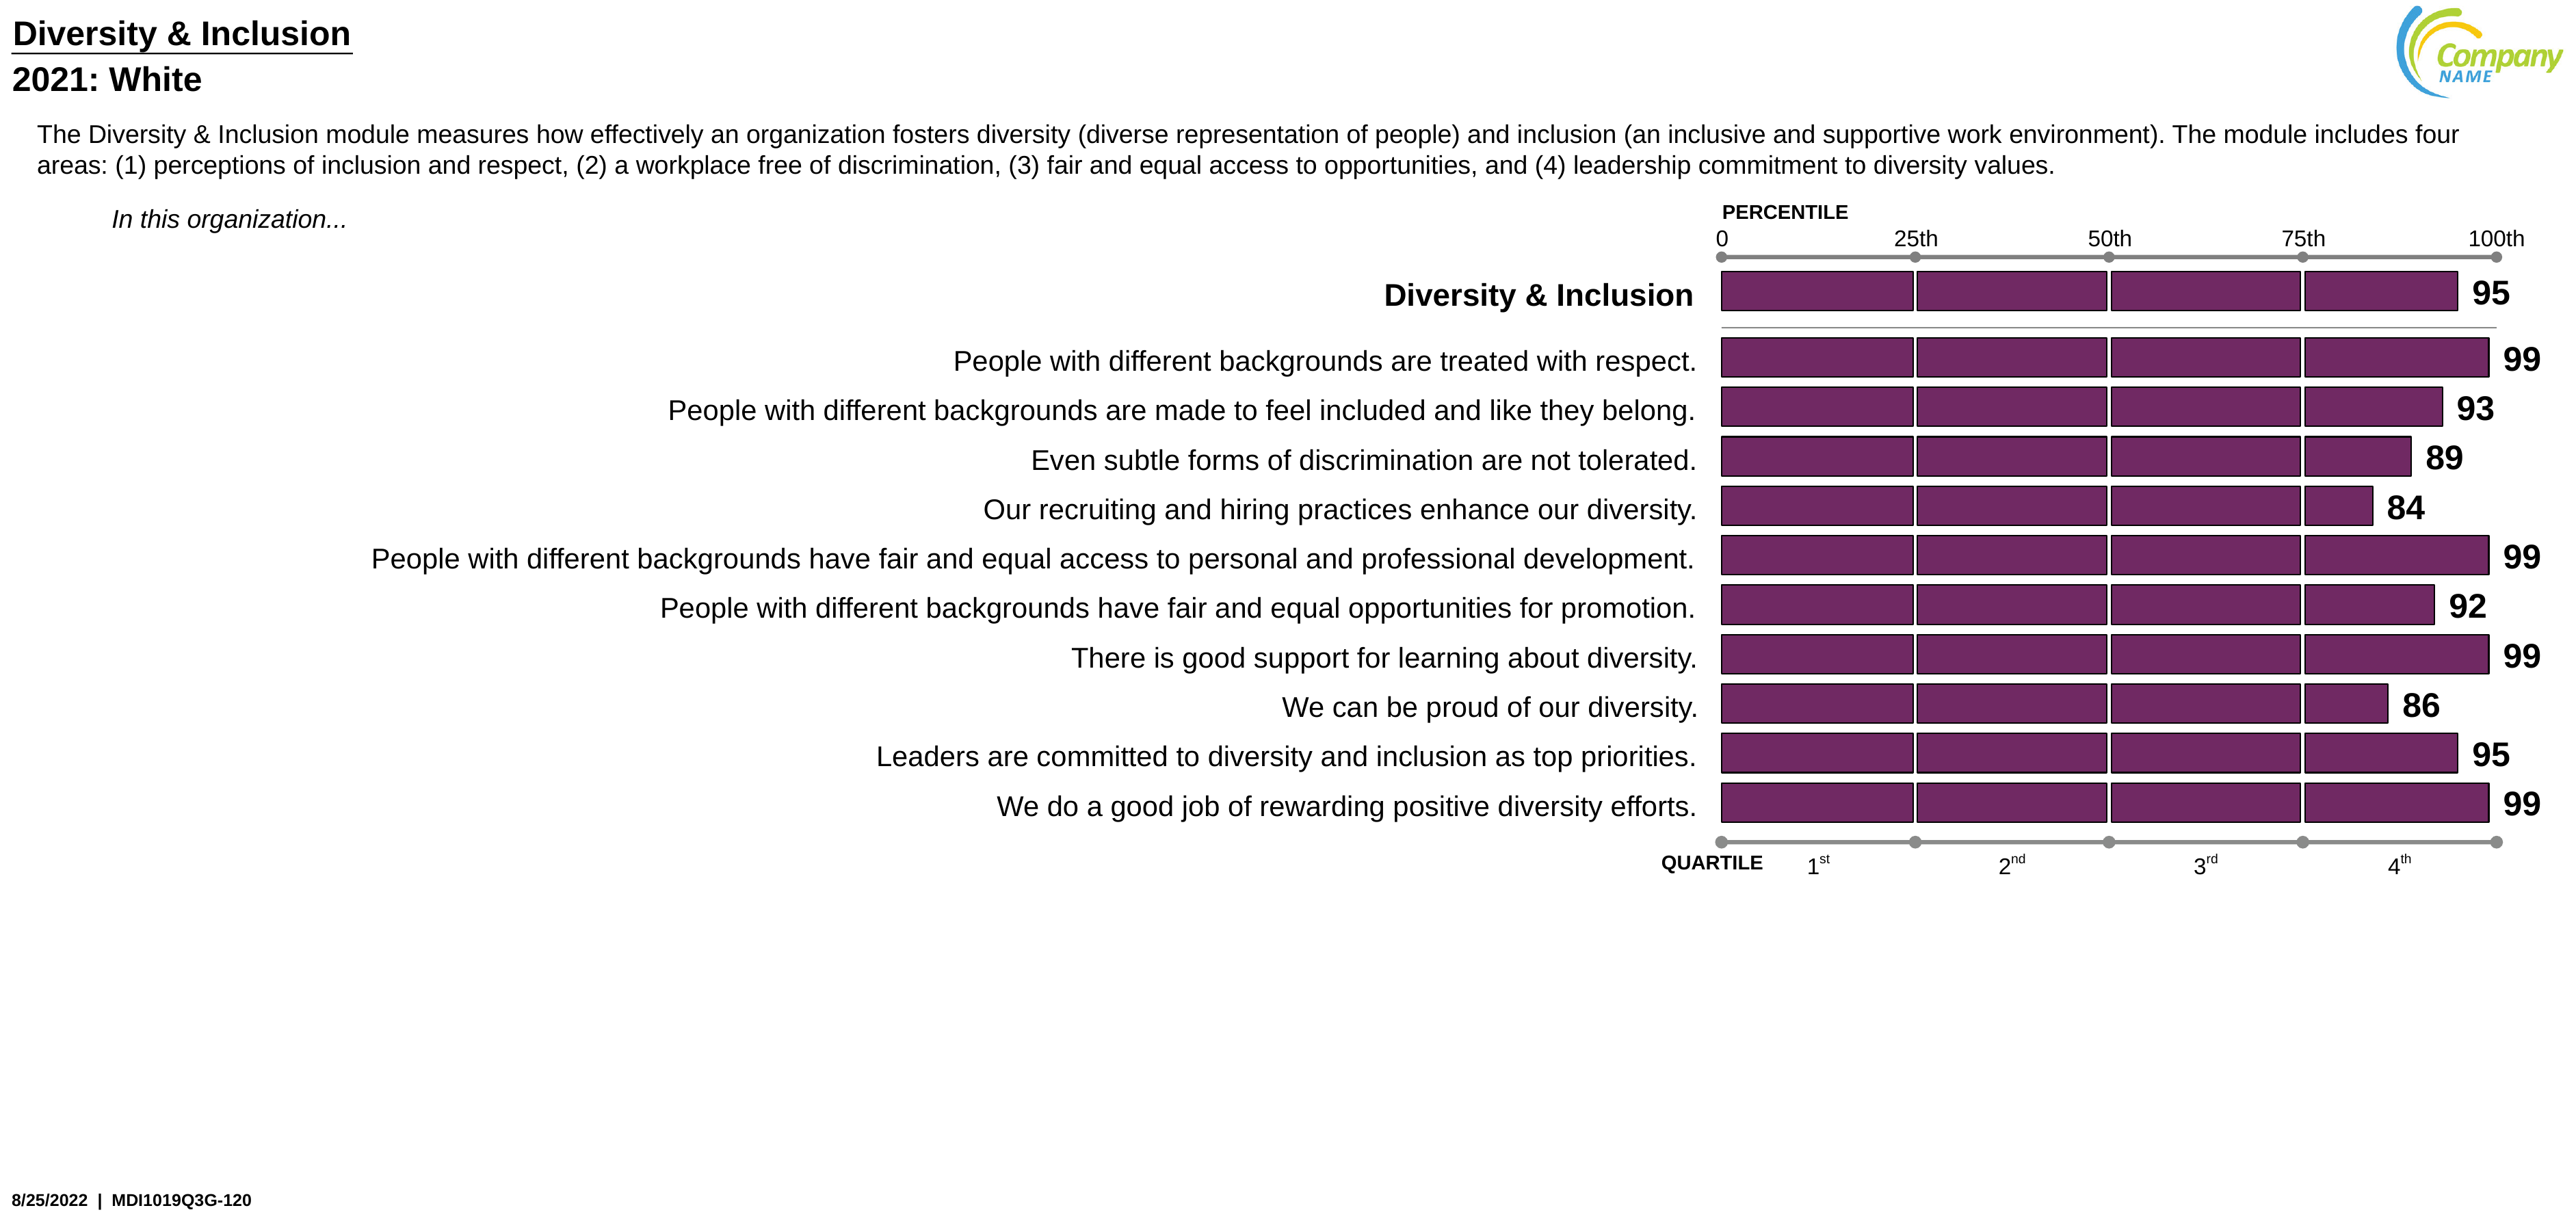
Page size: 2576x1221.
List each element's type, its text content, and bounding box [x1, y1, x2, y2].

text_box [10, 51, 354, 55]
text_box [1720, 435, 1915, 477]
text_box People with different backgrounds have fair and equal opportunities for promotion. [659, 588, 1698, 625]
text_box [2110, 583, 2302, 626]
text_box [2110, 435, 2302, 477]
text_box [1720, 386, 1915, 428]
text_box The Diversity & Inclusion module measures how effectively an organization fosters diversity (diverse representation of people) and inclusion (an inclusive and supportive work environment). The module includes four areas: (1) perceptions of inclusion and respect, (2) a workplace free of discrimination, (3) fair and equal access to opportunities, and (4) leadership commitment to diversity values. [36, 116, 2514, 181]
text_box 99 [2492, 632, 2542, 676]
text_box 100th [2467, 222, 2527, 252]
text_box [1720, 781, 1915, 824]
text_box [2110, 485, 2302, 527]
text_box People with different backgrounds are treated with respect. [952, 341, 1699, 378]
text_box [2304, 732, 2459, 774]
text_box [1720, 583, 1915, 626]
text_box Even subtle forms of discrimination are not tolerated. [1029, 440, 1699, 477]
text_box 50th [2086, 222, 2133, 252]
text_box [1720, 254, 2498, 261]
text_box 93 [2445, 384, 2496, 429]
text_box [2490, 250, 2504, 265]
text_box [2110, 683, 2302, 724]
text_box [1916, 435, 2108, 477]
text_box [1720, 337, 1915, 378]
text_box 99 [2492, 533, 2542, 577]
text_box In this organization... [110, 201, 350, 235]
text_box 86 [2391, 681, 2442, 725]
text_box 4th [2387, 849, 2413, 880]
text_box People with different backgrounds have fair and equal access to personal and professional development. [370, 539, 1697, 576]
text_box [1923, 839, 2101, 845]
text_box [2304, 534, 2490, 576]
text_box [2304, 633, 2490, 675]
text_box [2304, 270, 2459, 312]
text_box [1720, 683, 1915, 724]
text_box 75th [2281, 222, 2328, 252]
text_box PERCENTILE [1721, 198, 1850, 225]
text_box 95 [2461, 269, 2512, 313]
text_box [1720, 633, 1915, 675]
text_box Diversity & Inclusion [12, 10, 353, 51]
text_box [1720, 270, 1915, 312]
text_box [2116, 839, 2296, 845]
text_box [2295, 834, 2311, 850]
text_box [1720, 485, 1915, 527]
text_box 8/25/2022 | MDI1019Q3G-120 [10, 1187, 254, 1211]
text_box [1909, 261, 1922, 265]
text_box [2103, 250, 2116, 254]
text_box 95 [2461, 731, 2512, 775]
text_box [2304, 386, 2444, 428]
text_box 1st [1806, 849, 1831, 880]
text_box [1916, 583, 2108, 626]
text_box There is good support for learning about diversity. [1070, 638, 1699, 675]
text_box [2304, 337, 2490, 378]
text_box People with different backgrounds are made to feel included and like they belong. [666, 391, 1698, 428]
text_box [2101, 834, 2117, 850]
text_box [2110, 633, 2302, 675]
text_box Diversity & Inclusion [1382, 273, 1696, 313]
text_box 2nd [1997, 849, 2027, 880]
text_box 84 [2376, 484, 2426, 527]
text_box [1916, 485, 2108, 527]
text_box 2021: White [11, 55, 204, 100]
text_box [2110, 337, 2302, 378]
text_box We can be proud of our diversity. [1280, 687, 1700, 724]
text_box We do a good job of rewarding positive diversity efforts. [995, 786, 1699, 824]
text_box [2304, 781, 2490, 824]
picture [2390, 0, 2568, 107]
text_box [2103, 261, 2116, 265]
text_box [2296, 261, 2309, 265]
text_box [1720, 732, 1915, 774]
text_box [1916, 781, 2108, 824]
text_box [2304, 583, 2436, 626]
text_box 3rd [2192, 849, 2220, 880]
text_box 0 [1714, 222, 1730, 252]
text_box [1916, 337, 2108, 378]
text_box [2110, 386, 2302, 428]
text_box [2110, 534, 2302, 576]
text_box [1908, 250, 1922, 254]
text_box [1720, 326, 2498, 330]
text_box [1916, 683, 2108, 724]
text_box [1916, 270, 2108, 312]
text_box [2311, 839, 2489, 845]
text_box Leaders are committed to diversity and inclusion as top priorities. [875, 737, 1698, 774]
text_box [2296, 250, 2309, 254]
text_box [1907, 834, 1923, 850]
text_box [1916, 386, 2108, 428]
text_box [2110, 270, 2302, 312]
text_box 99 [2492, 335, 2542, 379]
text_box [1916, 732, 2108, 774]
text_box 25th [1893, 222, 1940, 252]
text_box [1713, 834, 1730, 850]
text_box 99 [2492, 780, 2542, 824]
text_box [1916, 633, 2108, 675]
text_box [1714, 250, 1728, 265]
text_box [2110, 732, 2302, 774]
text_box [1720, 534, 1915, 576]
text_box [2304, 485, 2374, 527]
text_box [2304, 435, 2413, 477]
text_box [2110, 781, 2302, 824]
text_box [1729, 839, 1908, 845]
text_box [2304, 683, 2389, 724]
text_box [2488, 834, 2505, 850]
text_box Our recruiting and hiring practices enhance our diversity. [982, 490, 1699, 527]
text_box [1916, 534, 2108, 576]
text_box 89 [2415, 434, 2465, 478]
text_box QUARTILE [1660, 849, 1765, 876]
text_box 92 [2438, 583, 2488, 627]
